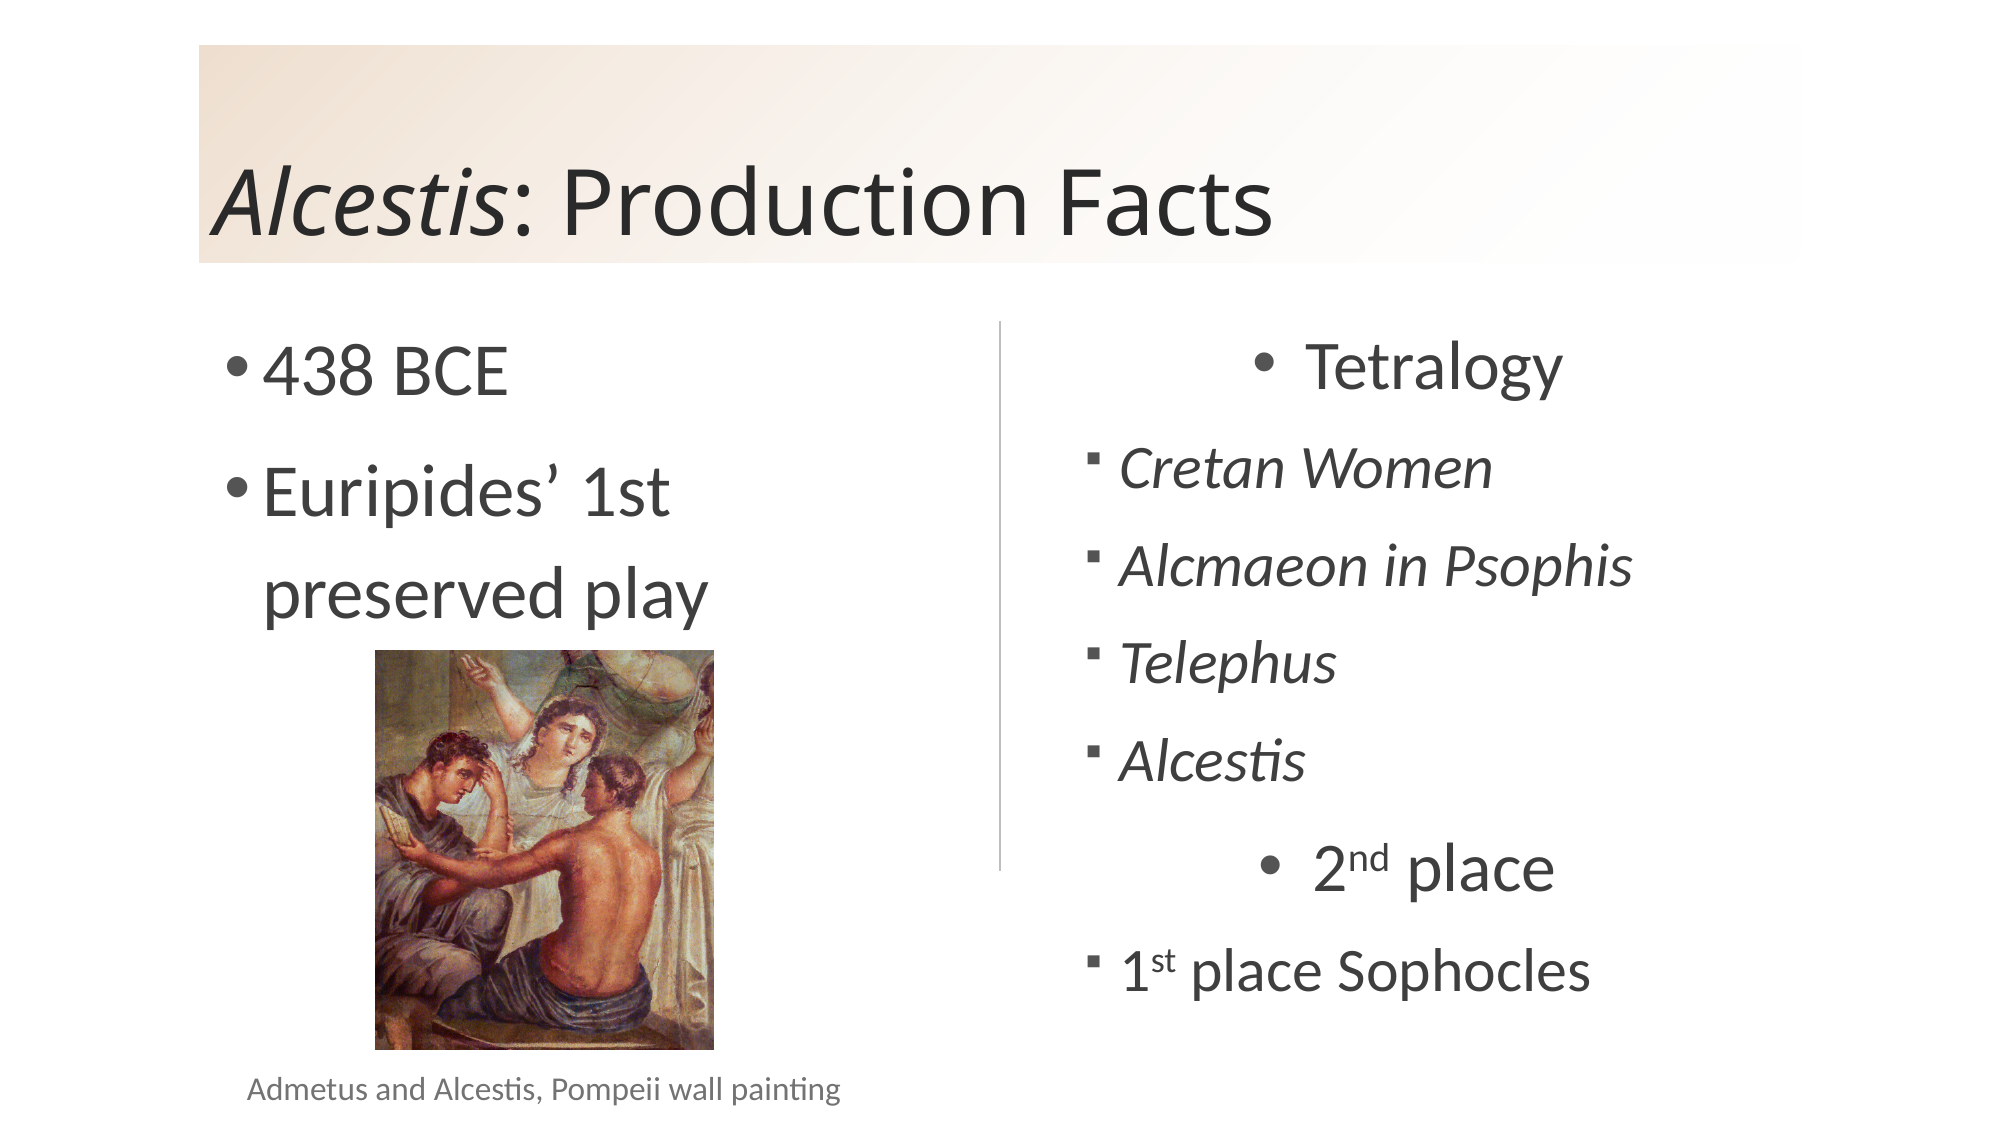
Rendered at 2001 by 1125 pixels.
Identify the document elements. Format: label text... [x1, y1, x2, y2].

list Tetralogy Cretan Women Alcmaeon in Psophis Telephus Alcestis 2nd place 1st place Sophocles [1027, 299, 1801, 1013]
list 438 BCE Euripides’ 1st preserved play [202, 299, 975, 1013]
text_box Admetus and Alcestis, Pompeii wall painting [232, 1049, 857, 1114]
picture [374, 649, 714, 1050]
title Alcestis: Production Facts [199, 45, 1801, 263]
